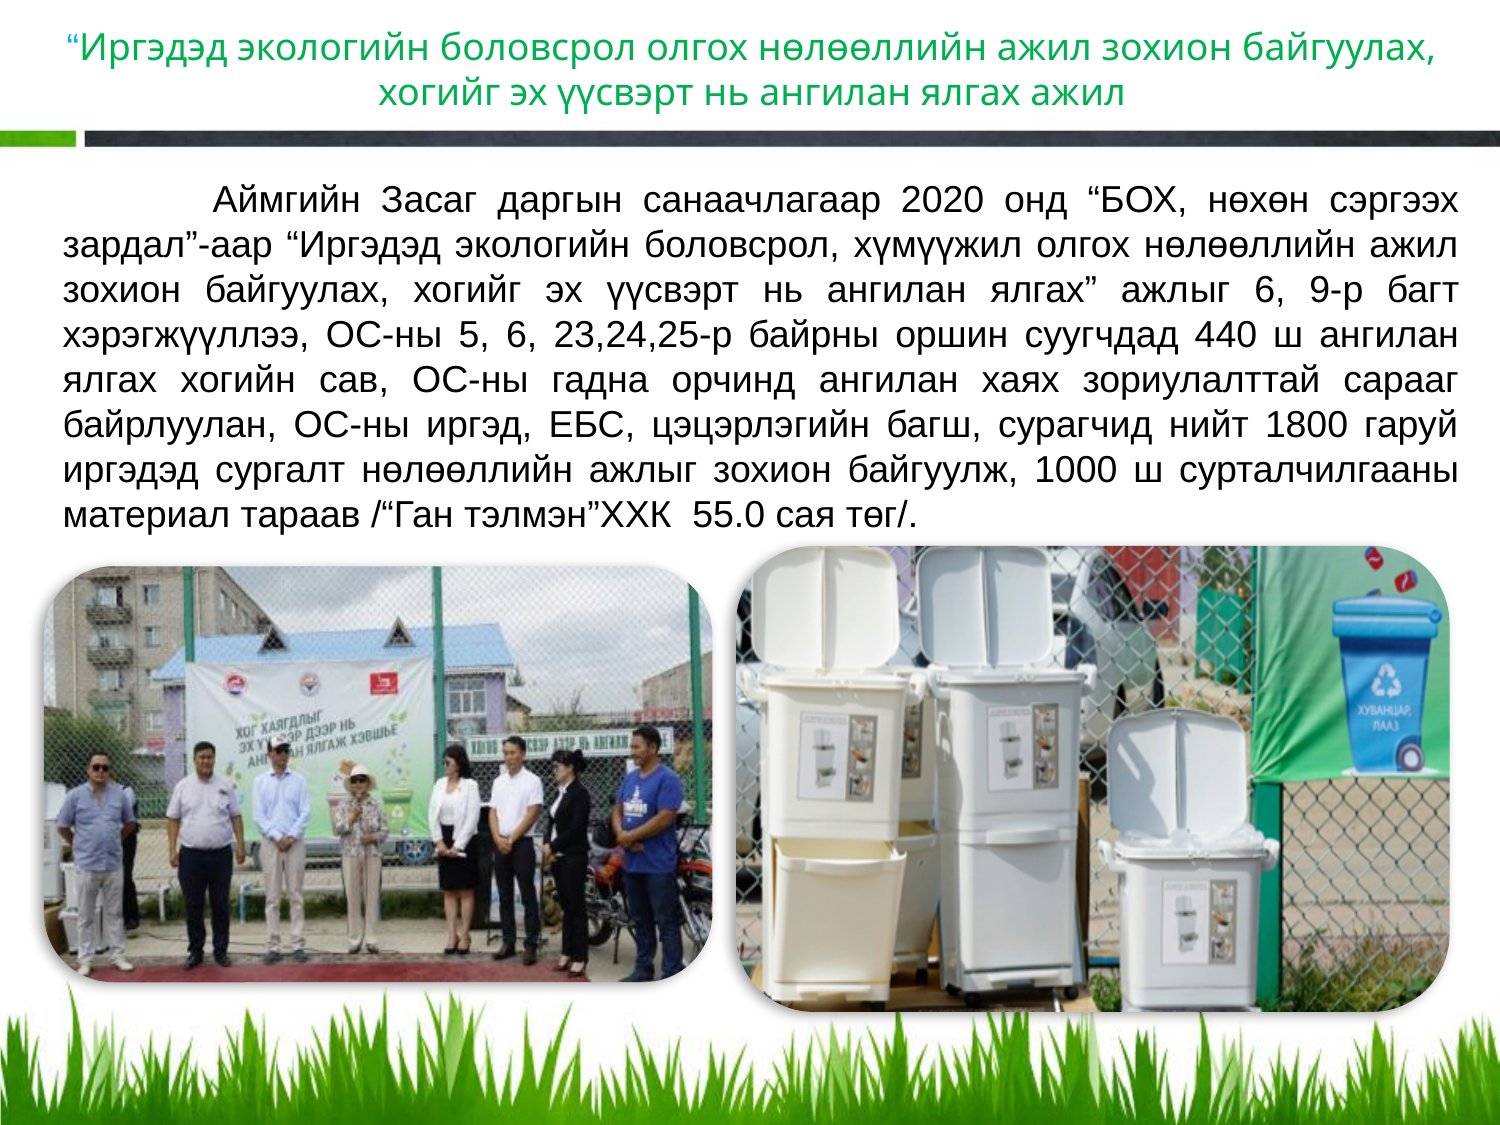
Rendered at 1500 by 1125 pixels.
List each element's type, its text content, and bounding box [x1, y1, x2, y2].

text_box Аймгийн Засаг даргын санаачлагаар 2020 онд “БОХ, нөхөн сэргээх зардал”-аар “Иргэдэд экологийн боловсрол, хүмүүжил олгох нөлөөллийн ажил зохион байгуулах, хогийг эх үүсвэрт нь ангилан ялгах” ажлыг 6, 9-р багт хэрэгжүүллээ, ОС-ны 5, 6, 23,24,25-р байрны оршин суугчдад 440 ш ангилан ялгах хогийн сав, ОС-ны гадна орчинд ангилан хаях зориулалттай сарааг байрлуулан, ОС-ны иргэд, ЕБС, цэцэрлэгийн багш, сурагчид нийт 1800 гаруй иргэдэд сургалт нөлөөллийн ажлыг зохион байгуулж, 1000 ш сурталчилгааны материал тараав /“Ган тэлмэн”ХХК 55.0 сая төг/. [29, 167, 1474, 542]
picture [0, 0, 1500, 1125]
text_box “Иргэдэд экологийн боловсрол олгох нөлөөллийн ажил зохион байгуулах, хогийг эх үүсвэрт нь ангилан ялгах ажил [29, 15, 1474, 121]
